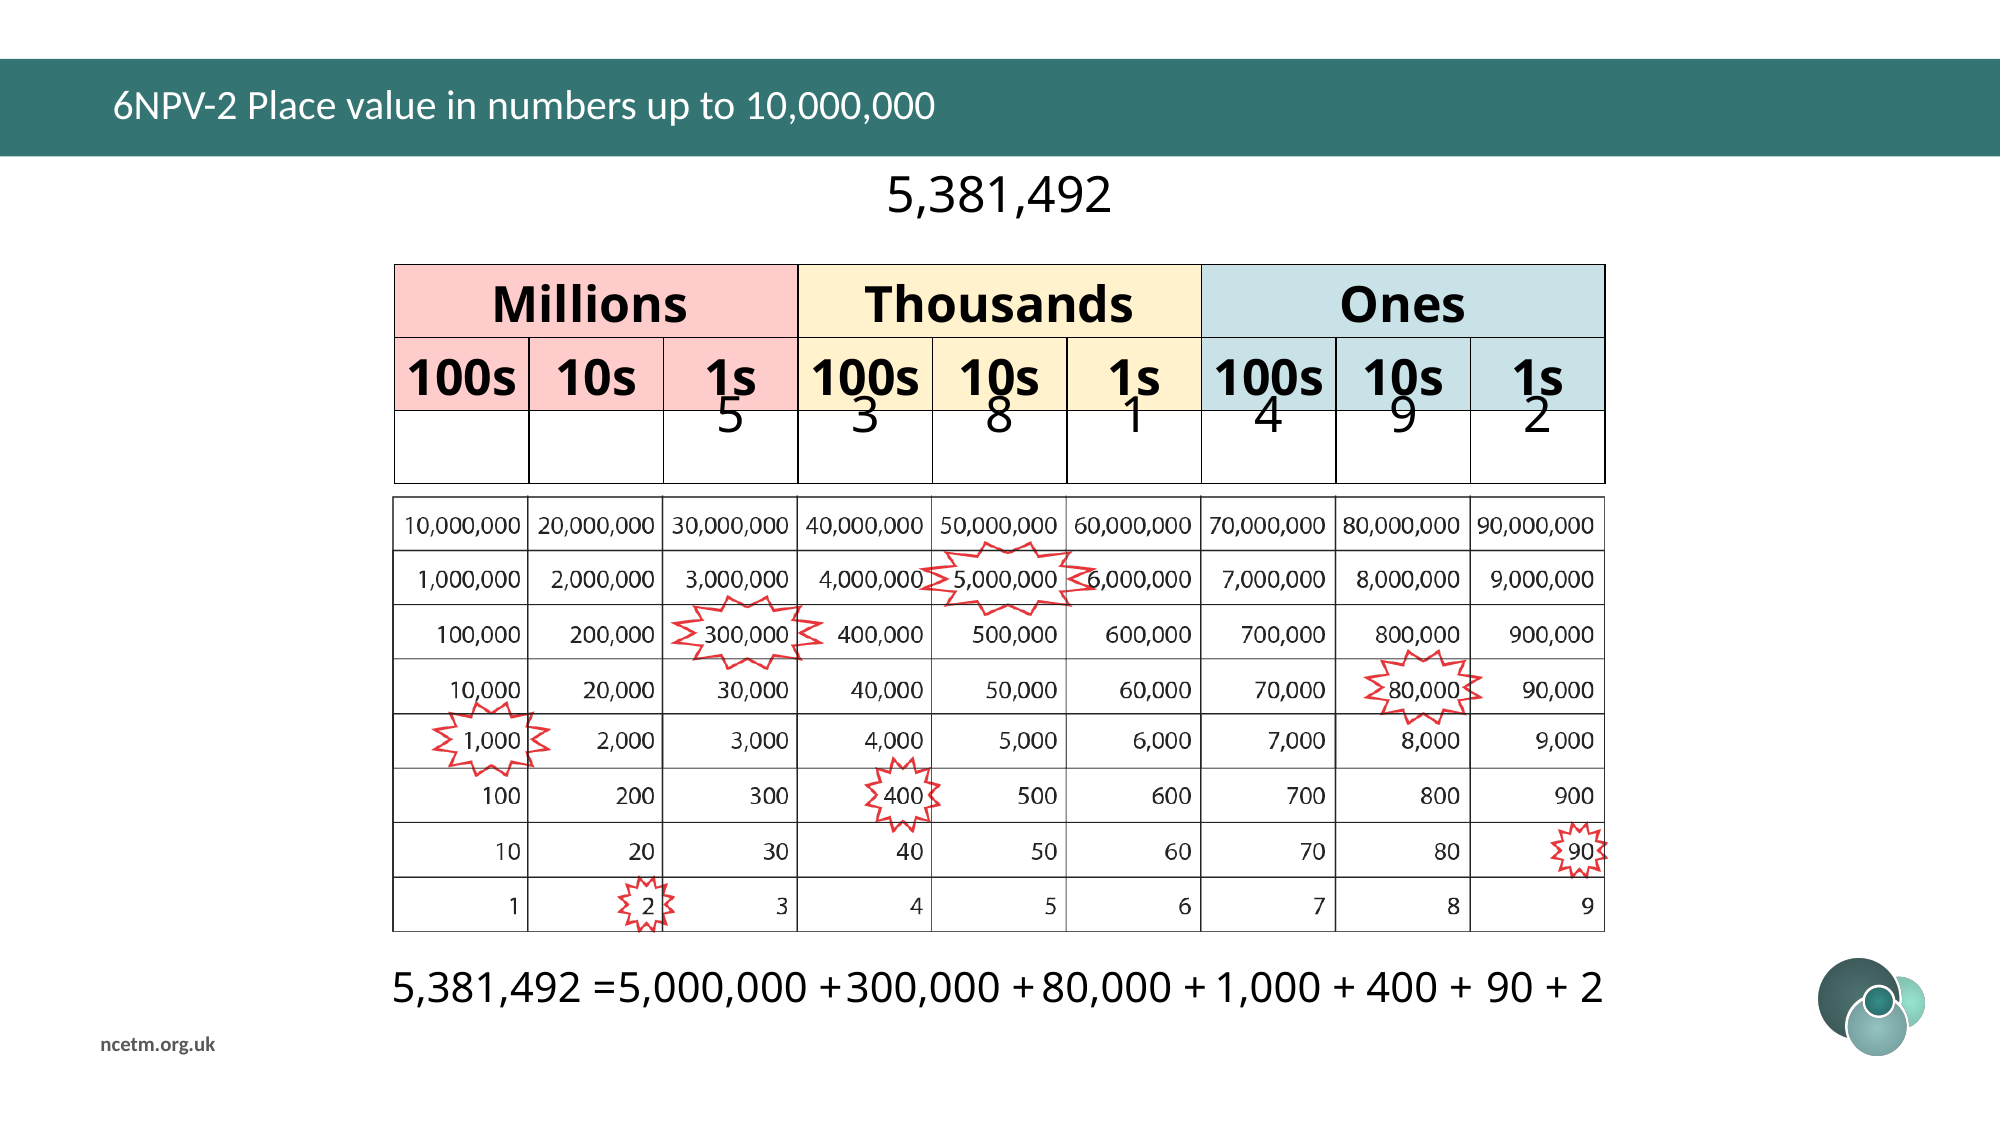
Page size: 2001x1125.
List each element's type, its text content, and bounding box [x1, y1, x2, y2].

text_box 5,381,492 [871, 162, 1129, 232]
table_cell 100s [395, 338, 528, 410]
text_box 9 [1374, 381, 1433, 451]
title 6NPV-2 Place value in numbers up to 10,000,000 [97, 76, 1945, 147]
table_cell 10s [530, 338, 663, 410]
table_header Thousands [799, 265, 1201, 337]
text_box 90 + [1470, 958, 1565, 1019]
text_box 4 [1239, 381, 1299, 451]
table_cell [1337, 411, 1470, 483]
picture [392, 495, 1608, 933]
table_header Millions [395, 265, 797, 337]
table_cell 1s [1471, 338, 1604, 410]
table_cell 10s [1337, 338, 1470, 410]
table_cell [395, 411, 528, 483]
text_box 1 [1105, 381, 1164, 451]
text_box 5,381,492 = [376, 958, 602, 1019]
table_cell [1068, 411, 1201, 483]
text_box 5,000,000 + [602, 958, 830, 1019]
text_box 8 [970, 381, 1030, 451]
text_box 2 [1565, 958, 1620, 1019]
text_box 2 [1508, 381, 1568, 451]
text_box 5 [701, 381, 760, 451]
text_box 400 + [1351, 958, 1470, 1019]
table_cell [1471, 411, 1604, 483]
text_box 3 [836, 381, 895, 451]
table_cell [799, 411, 932, 483]
table_cell [530, 411, 663, 483]
table_cell 10s [933, 338, 1066, 410]
text_box 1,000 + [1188, 958, 1351, 1019]
table_cell 100s [1202, 338, 1335, 410]
table_cell [664, 411, 797, 483]
table_cell 100s [799, 338, 932, 410]
picture [1818, 958, 1925, 1056]
table_header Ones [1202, 265, 1604, 337]
text_box 300,000 + [830, 958, 1026, 1019]
table_cell [933, 411, 1066, 483]
table_cell [1202, 411, 1335, 483]
table_cell 1s [664, 338, 797, 410]
text_box 80,000 + [1026, 958, 1188, 1019]
table_cell 1s [1068, 338, 1201, 410]
